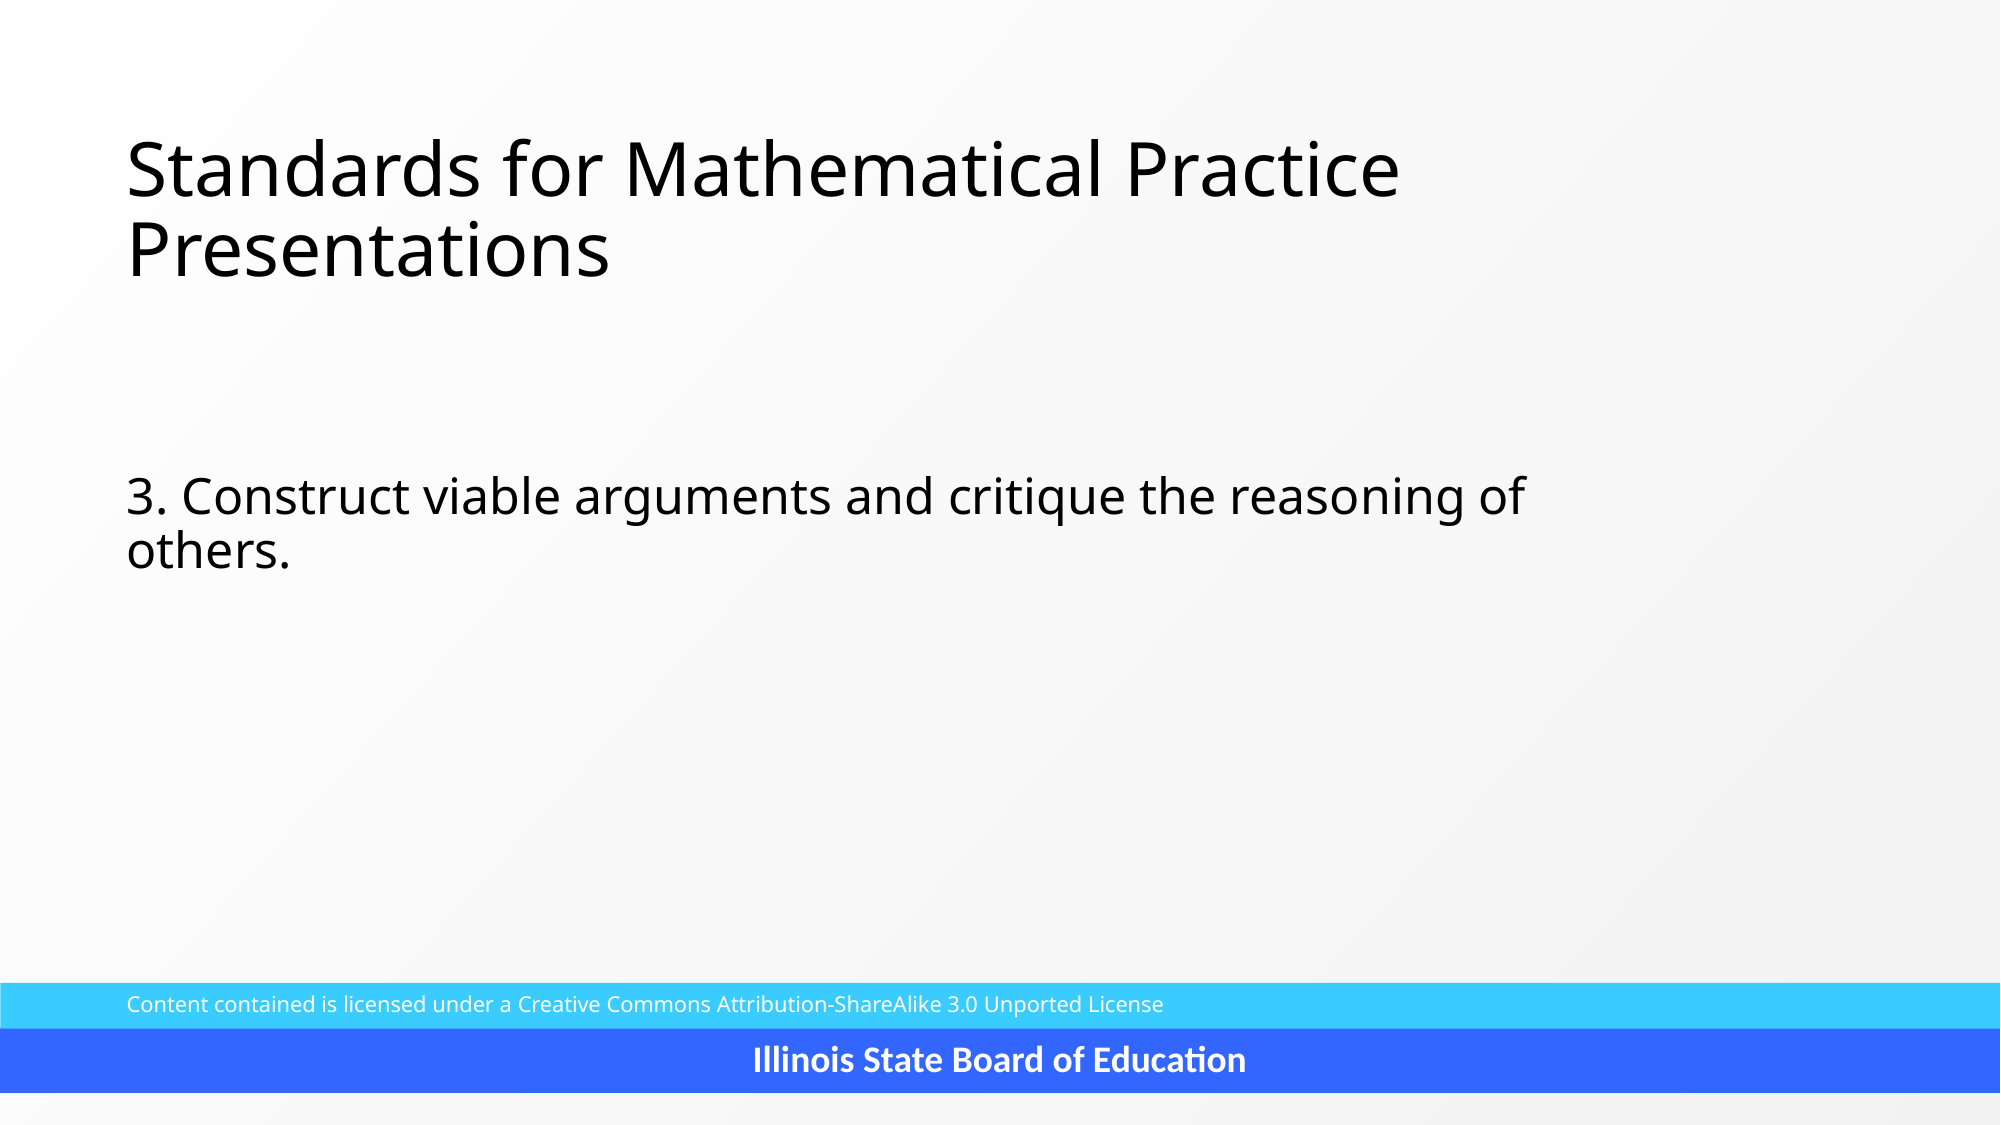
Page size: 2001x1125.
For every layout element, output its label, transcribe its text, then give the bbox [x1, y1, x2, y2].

footer Content contained is licensed under a Creative Commons Attribution-ShareAlike 3.0 Unported License [111, 973, 1239, 1034]
title Standards for Mathematical Practice Presentations [111, 123, 1689, 301]
list 3. Construct viable arguments and critique the reasoning of others. [111, 383, 1689, 974]
